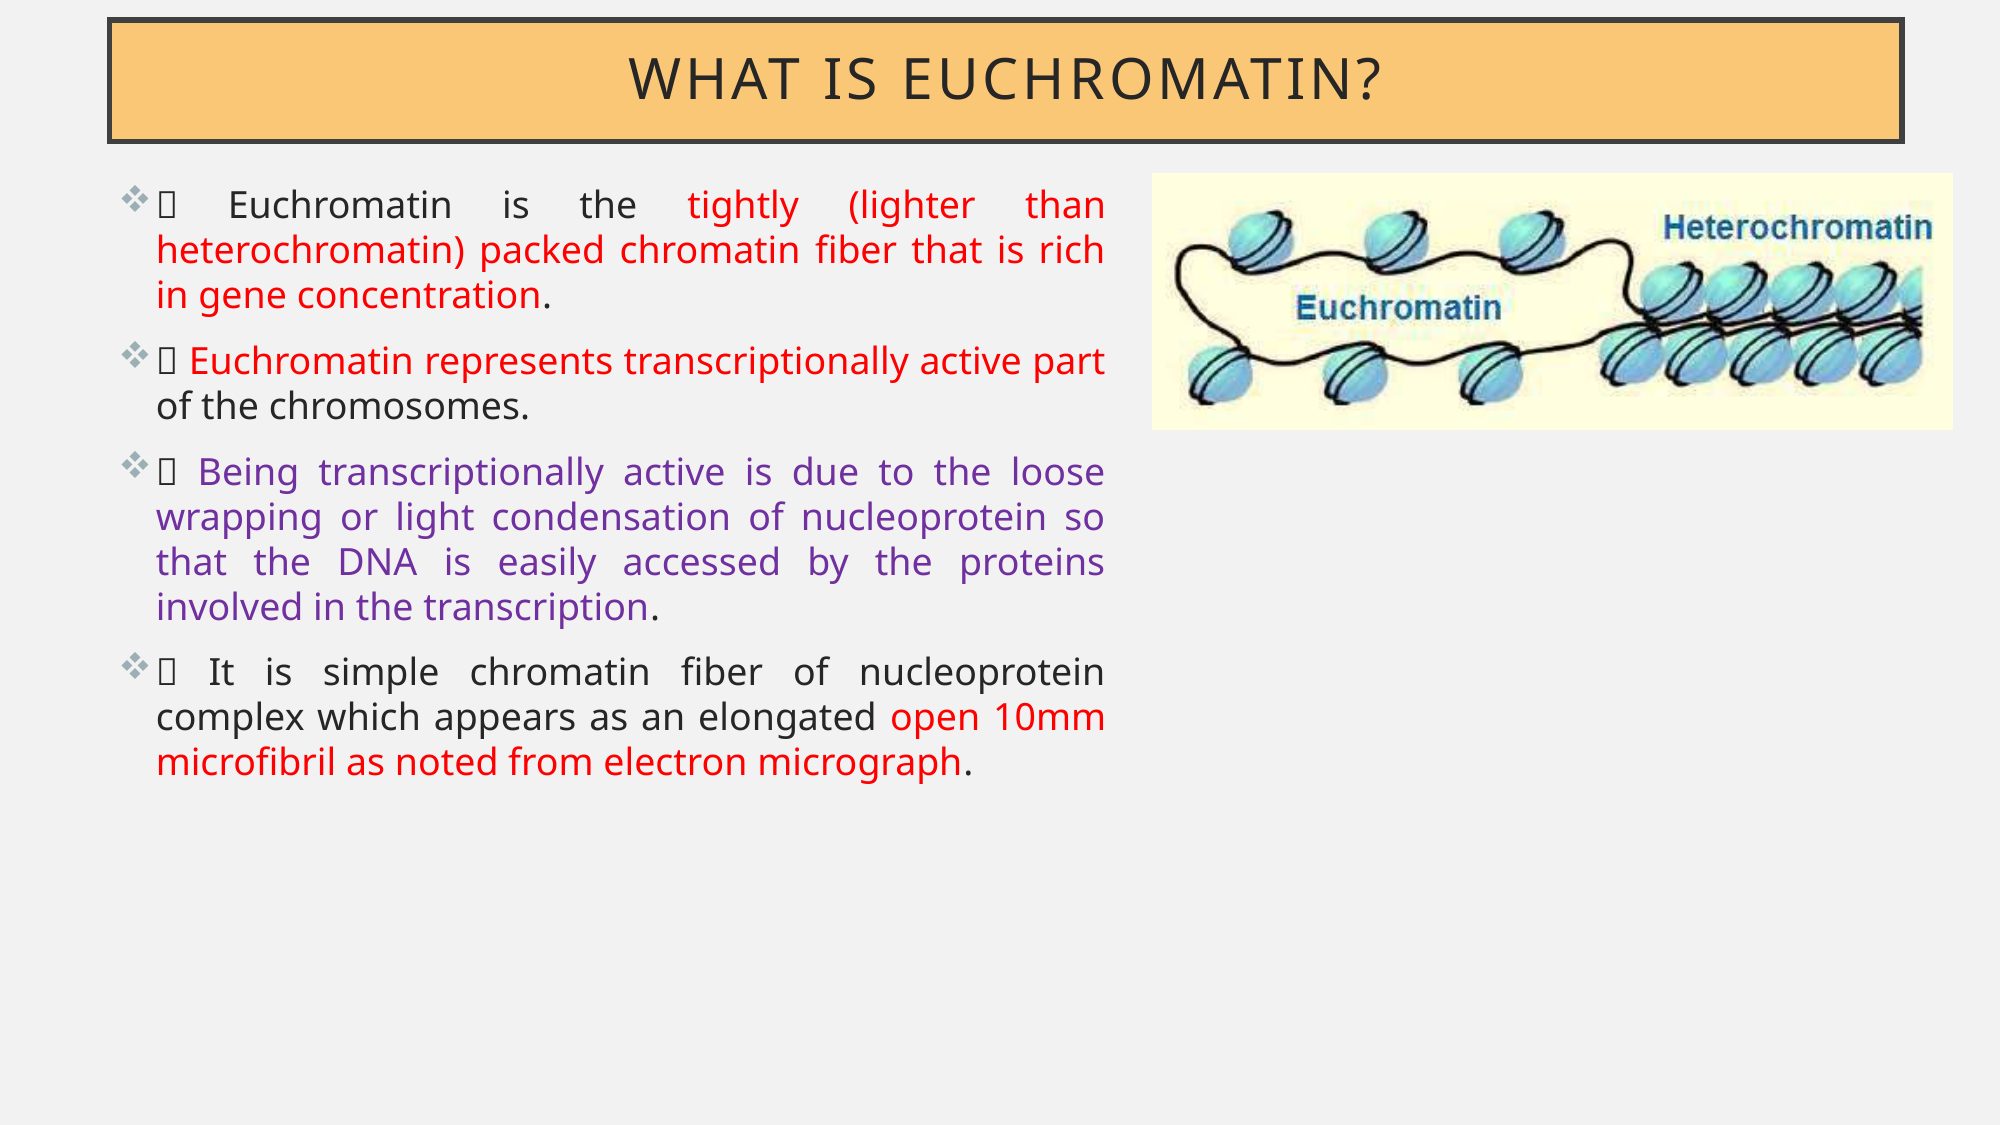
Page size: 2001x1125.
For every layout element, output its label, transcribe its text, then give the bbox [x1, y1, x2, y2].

picture [1152, 173, 1953, 430]
list  Euchromatin is the tightly (lighter than heterochromatin) packed chromatin fiber that is rich in gene concentration.  Euchromatin represents transcriptionally active part of the chromosomes.  Being transcriptionally active is due to the loose wrapping or light condensation of nucleoprotein so that the DNA is easily accessed by the proteins involved in the transcription.  It is simple chromatin fiber of nucleoprotein complex which appears as an elongated open 10mm microfibril as noted from electron micrograph. [103, 173, 1122, 1106]
title What is euchromatin? [107, 17, 1905, 144]
